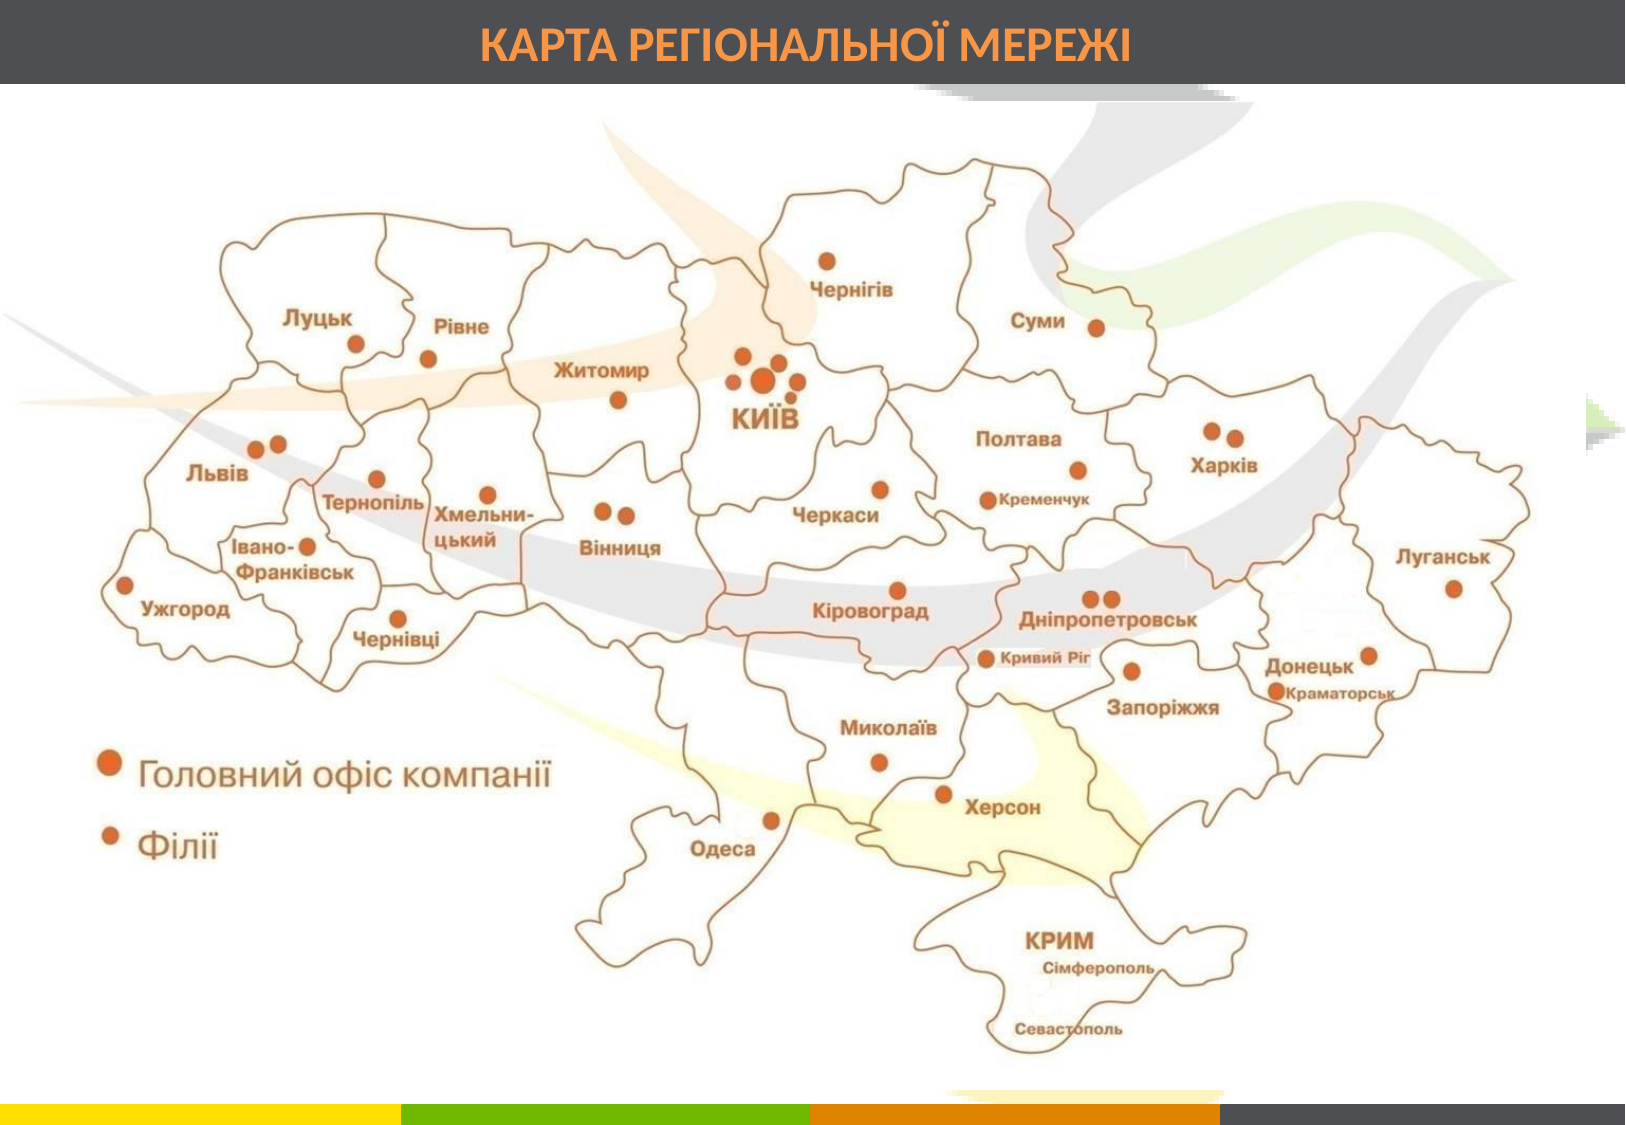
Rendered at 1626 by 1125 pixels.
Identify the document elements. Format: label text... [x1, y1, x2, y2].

text_box [1220, 1104, 1625, 1125]
text_box [401, 1104, 810, 1125]
picture [0, 101, 1587, 1091]
text_box КАРТА РЕГІОНАЛЬНОЇ МЕРЕЖІ [0, 0, 1625, 84]
text_box [810, 1104, 1220, 1125]
text_box [0, 1104, 401, 1125]
